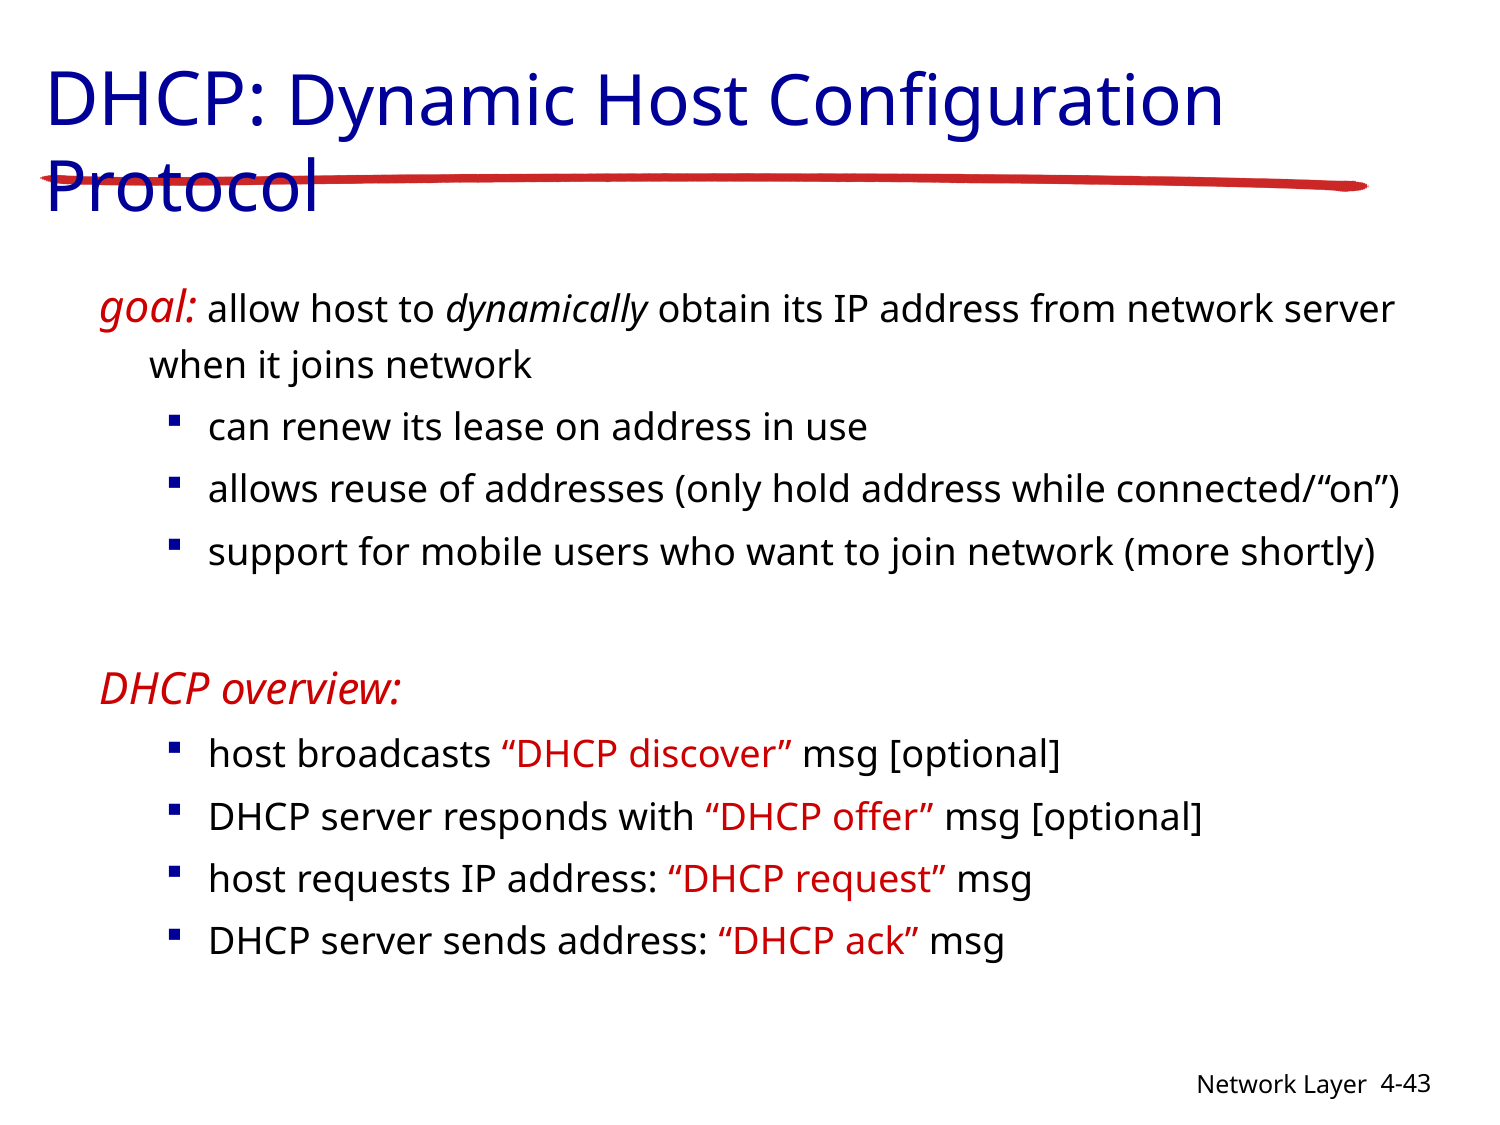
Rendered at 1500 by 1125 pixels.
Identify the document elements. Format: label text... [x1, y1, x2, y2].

picture [33, 167, 1385, 197]
slide_number 4-43 [1365, 1059, 1477, 1106]
title DHCP: Dynamic Host Configuration Protocol [29, 43, 1478, 232]
list goal: allow host to dynamically obtain its IP address from network server when it joins network can renew its lease on address in use allows reuse of addresses (only hold address while connected/“on”) support for mobile users who want to join network (more shortly) DHCP overview: host broadcasts “DHCP discover” msg [optional] DHCP server responds with “DHCP offer” msg [optional] host requests IP address: “DHCP request” msg DHCP server sends address: “DHCP ack” msg [83, 260, 1500, 978]
footer Network Layer [907, 1060, 1383, 1109]
